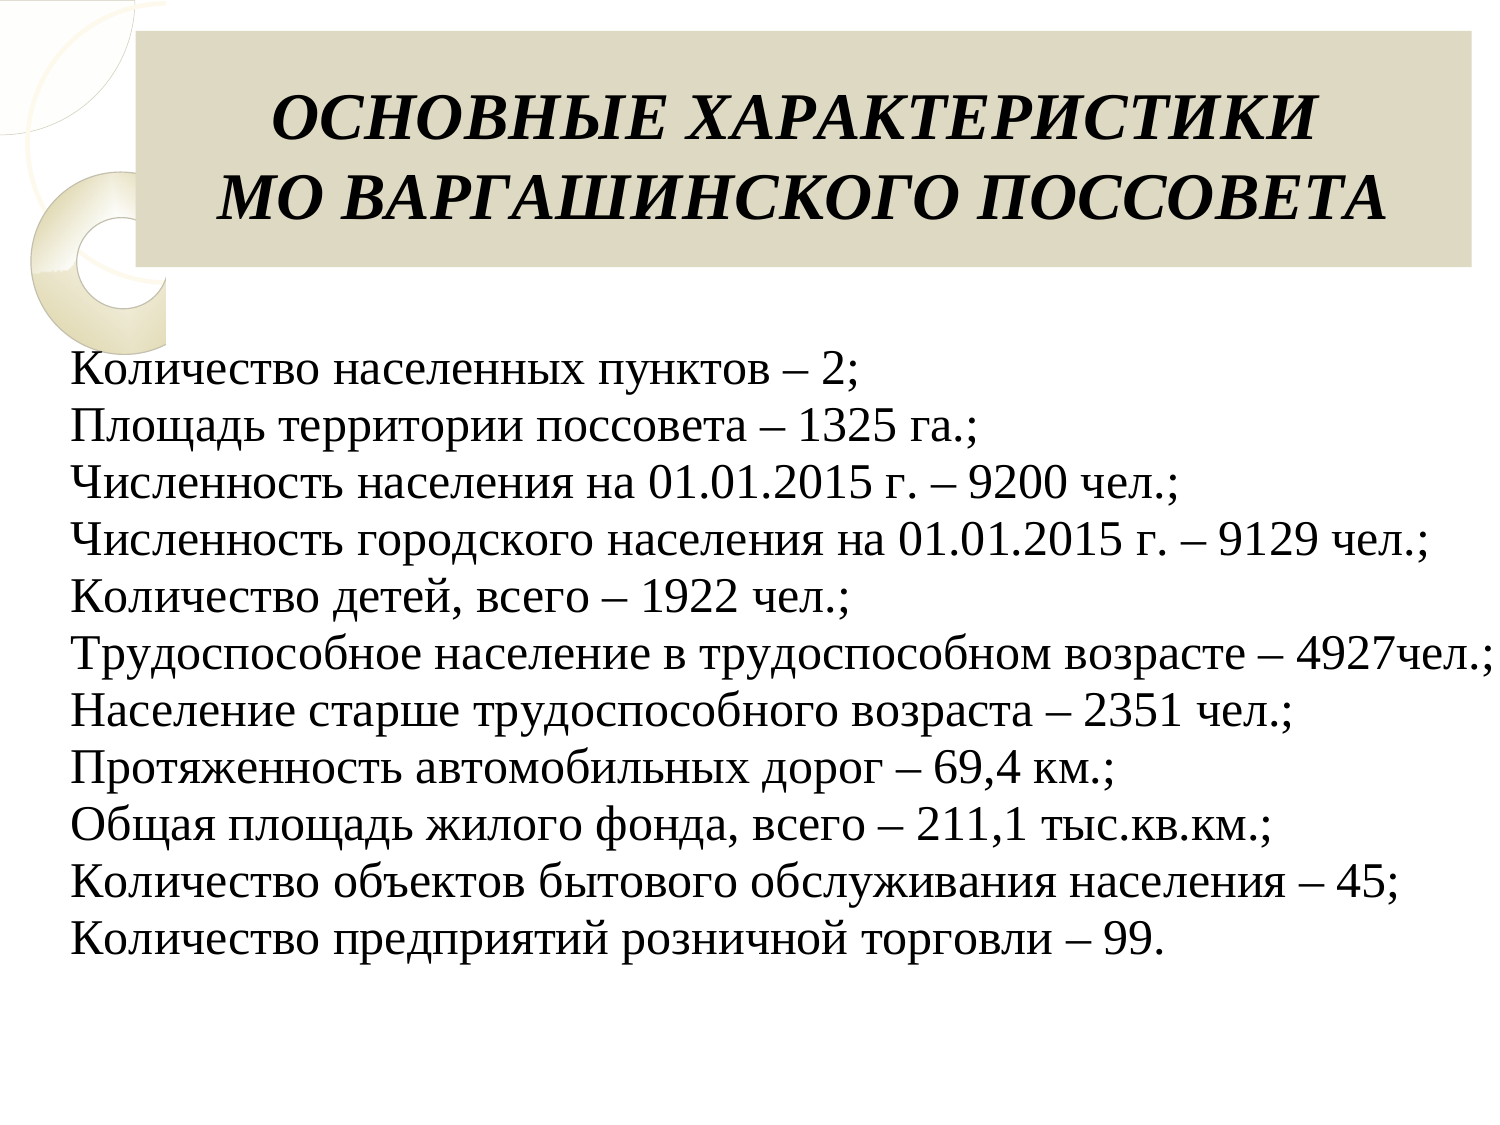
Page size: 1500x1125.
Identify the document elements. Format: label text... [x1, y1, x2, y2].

list Количество населенных пунктов – 2; Площадь территории поссовета – 1325 га.; Численность населения на 01.01.2015 г. – 9200 чел.; Численность городского населения на 01.01.2015 г. – 9129 чел.; Количество детей, всего – 1922 чел.; Трудоспособное население в трудоспособном возрасте – 4927чел.; Население старше трудоспособного возраста – 2351 чел.; Протяженность автомобильных дорог – 69,4 км.; Общая площадь жилого фонда, всего – 211,1 тыс.кв.км.; Количество объектов бытового обслуживания населения – 45; Количество предприятий розничной торговли – 99. [70, 278, 1500, 1022]
picture [32, 173, 138, 335]
text_box ОСНОВНЫЕ ХАРАКТЕРИСТИКИ МО ВАРГАШИНСКОГО ПОССОВЕТА [135, 31, 1472, 268]
